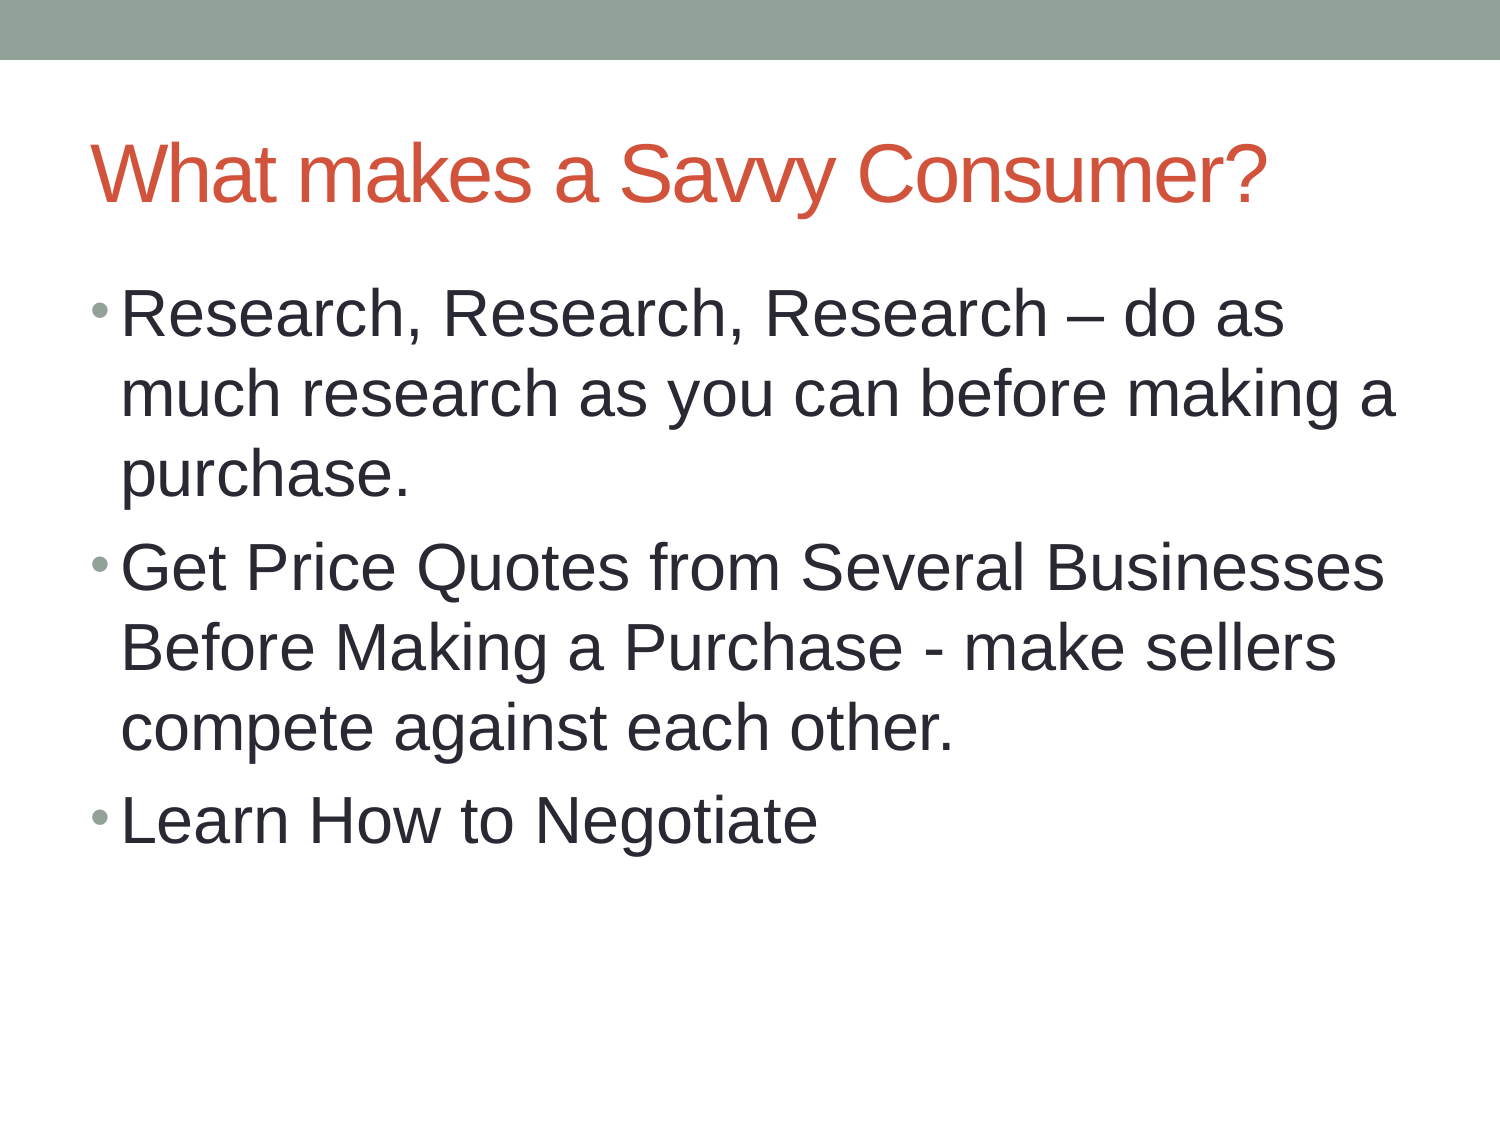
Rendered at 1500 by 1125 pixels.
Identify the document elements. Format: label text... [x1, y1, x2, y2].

title What makes a Savvy Consumer? [75, 87, 1425, 250]
list Research, Research, Research – do as much research as you can before making a purchase. Get Price Quotes from Several Businesses Before Making a Purchase - make sellers compete against each other. Learn How to Negotiate [75, 262, 1425, 1063]
